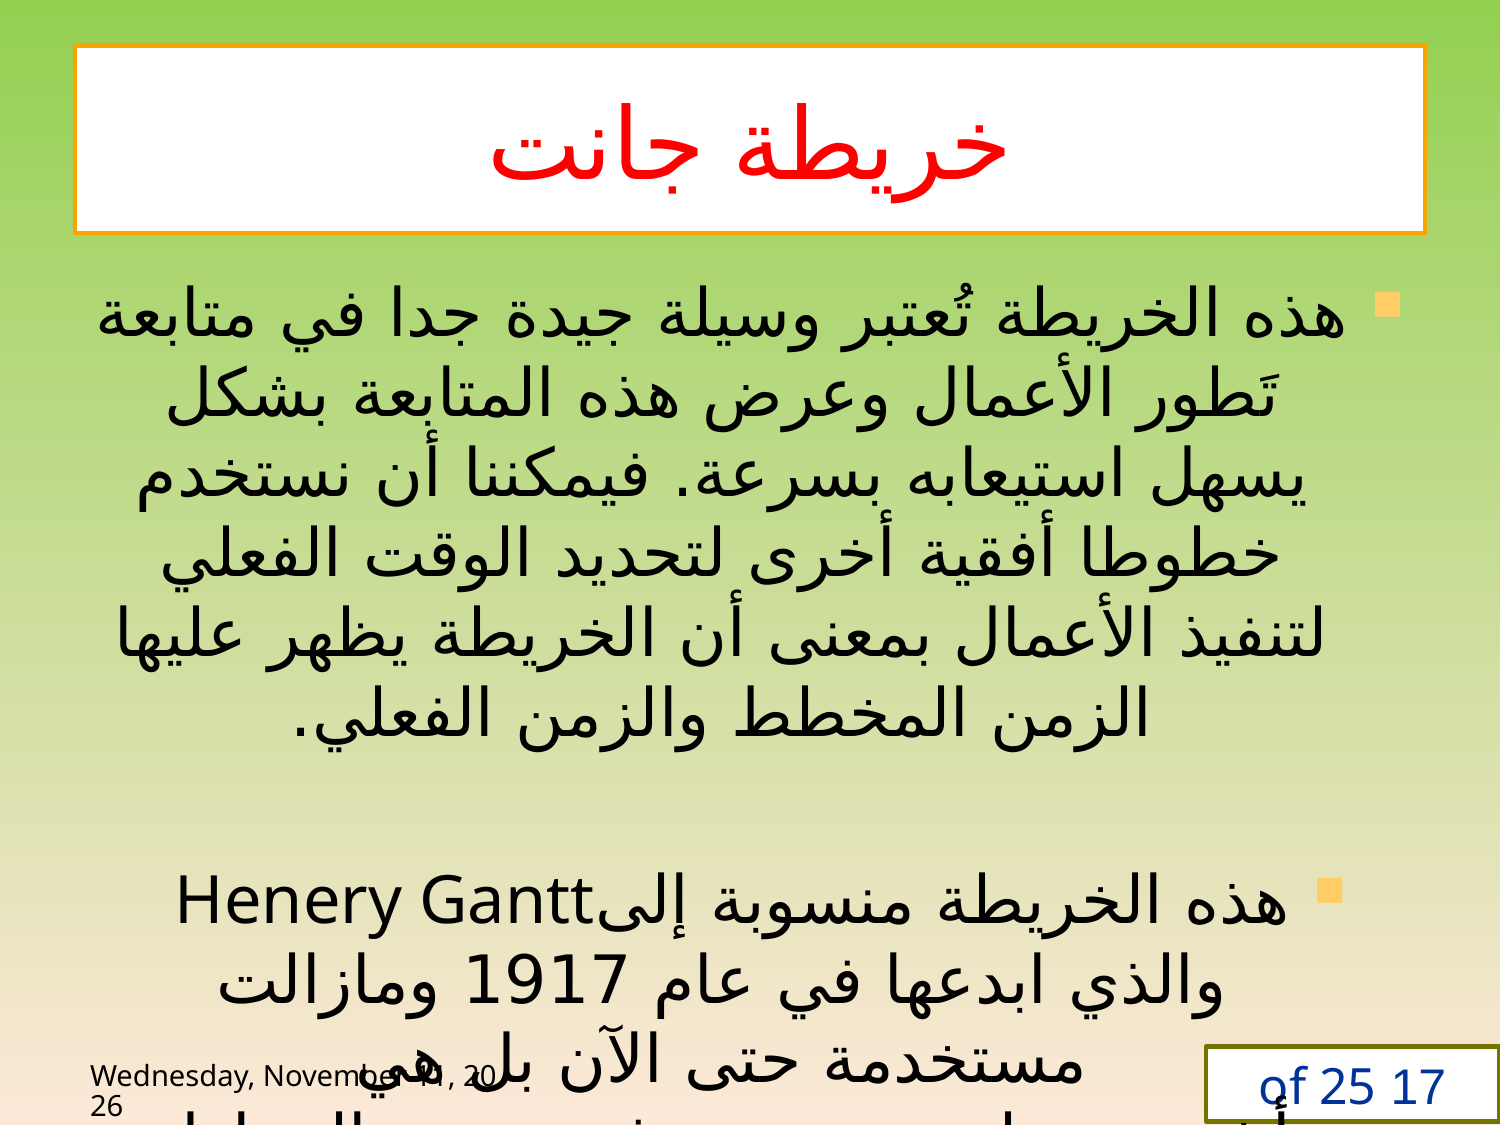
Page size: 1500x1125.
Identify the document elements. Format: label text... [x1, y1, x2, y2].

list هذه الخريطة تُعتبر وسيلة جيدة جدا في متابعة تَطور الأعمال وعرض هذه المتابعة بشكل يسهل استيعابه بسرعة. فيمكننا أن نستخدم خطوطا أفقية أخرى لتحديد الوقت الفعلي لتنفيذ الأعمال بمعنى أن الخريطة يظهر عليها الزمن المخطط والزمن الفعلي. هذه الخريطة منسوبة إلىHenery Gantt والذي ابدعها في عام 1917 ومازالت مستخدمة حتى الآن بل هي أشهر وسيلة مستخدمة في عرض الجداول الزمنية. [74, 262, 1426, 1006]
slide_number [74, 1029, 514, 1106]
title خريطة جانت [73, 43, 1427, 235]
